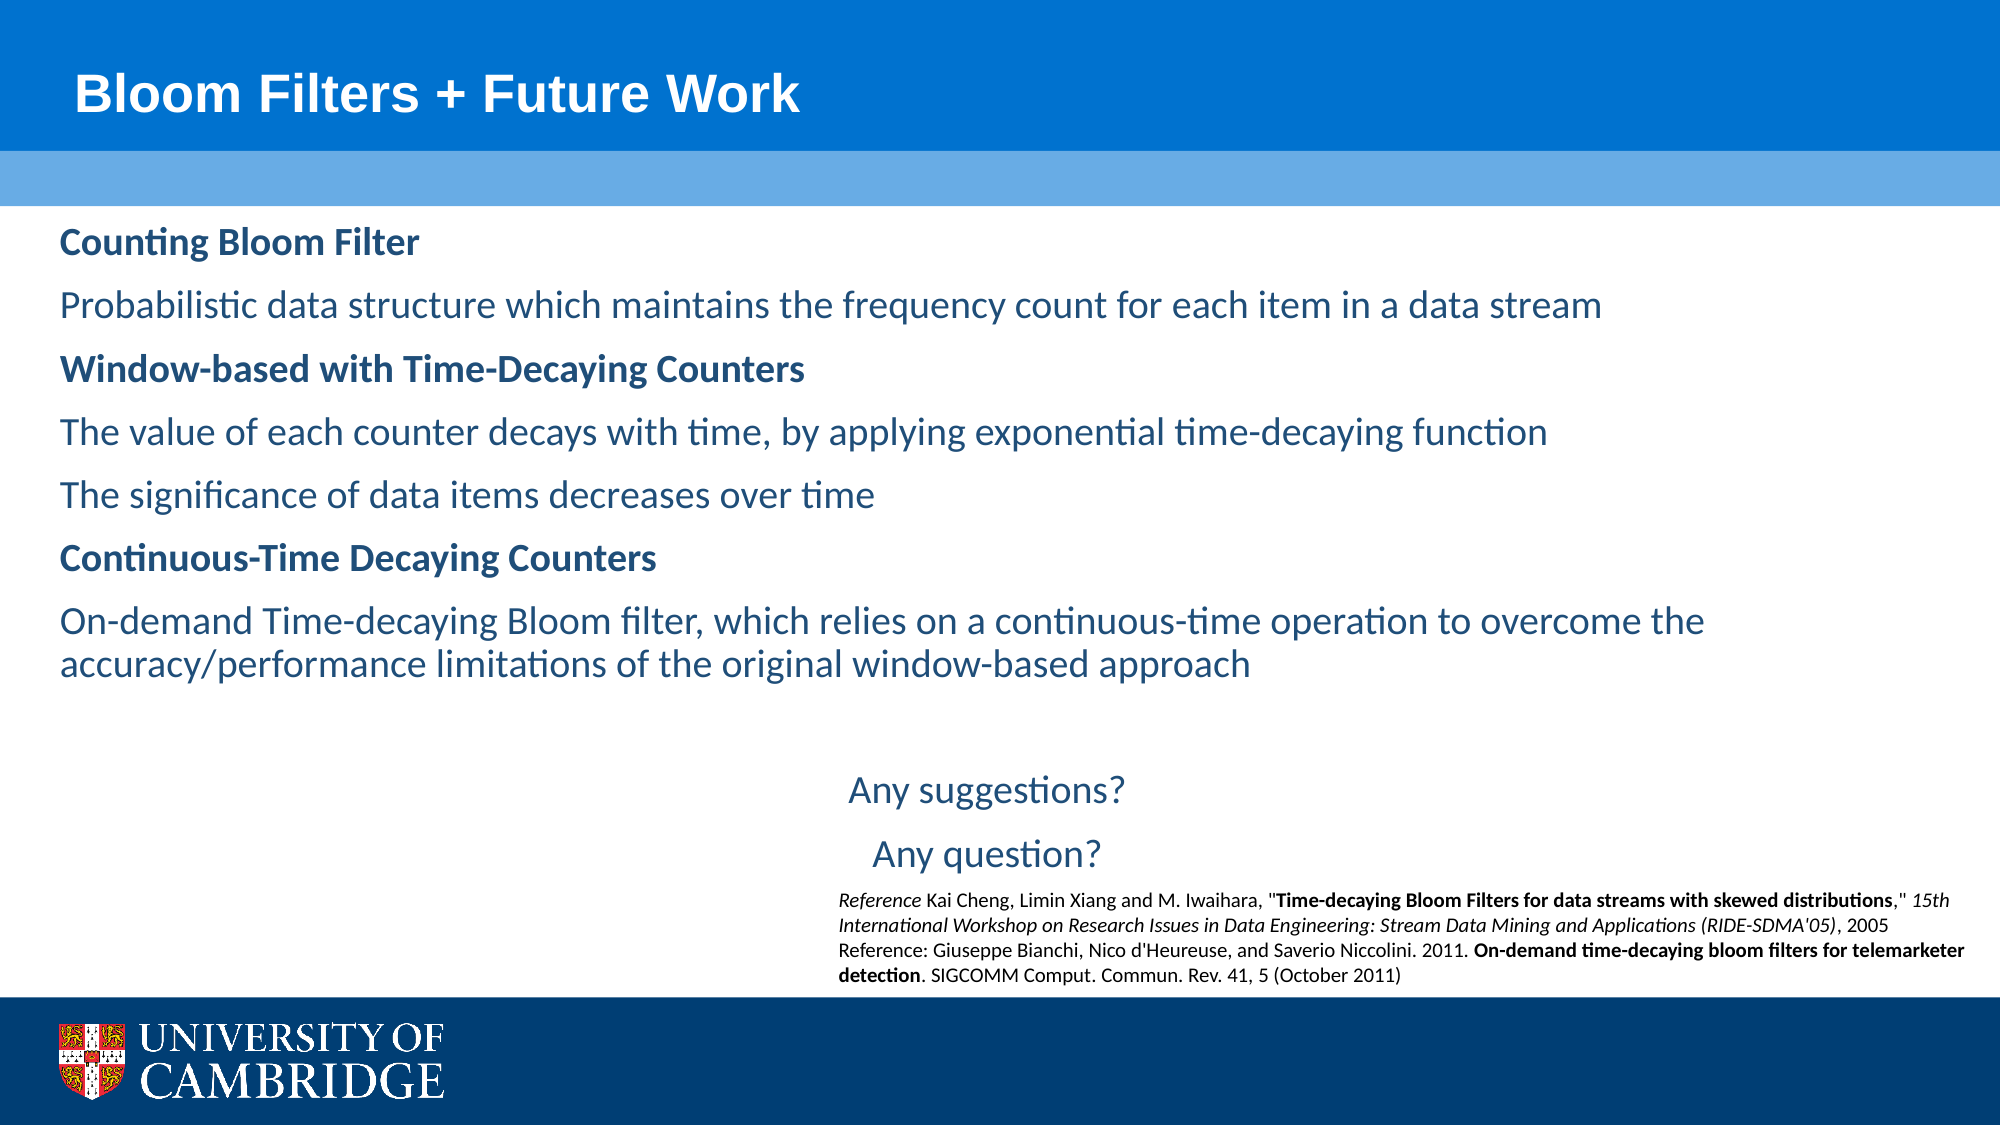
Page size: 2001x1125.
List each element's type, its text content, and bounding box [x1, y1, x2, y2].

list Counting Bloom Filter Probabilistic data structure which maintains the frequency count for each item in a data stream Window-based with Time-Decaying Counters The value of each counter decays with time, by applying exponential time-decaying function The significance of data items decreases over time Continuous-Time Decaying Counters On-demand Time-decaying Bloom filter, which relies on a continuous-time operation to overcome the accuracy/performance limitations of the original window-based approach Any suggestions? Any question? [59, 221, 1916, 880]
list Bloom Filters + Future Work [59, 58, 1916, 152]
picture [59, 1022, 444, 1100]
text_box Reference Kai Cheng, Limin Xiang and M. Iwaihara, "Time-decaying Bloom Filters for data streams with skewed distributions," 15th International Workshop on Research Issues in Data Engineering: Stream Data Mining and Applications (RIDE-SDMA'05), 2005 Reference: Giuseppe Bianchi, Nico d'Heureuse, and Saverio Niccolini. 2011. On-demand time-decaying bloom filters for telemarketer detection. SIGCOMM Comput. Commun. Rev. 41, 5 (October 2011) [823, 879, 2000, 1020]
